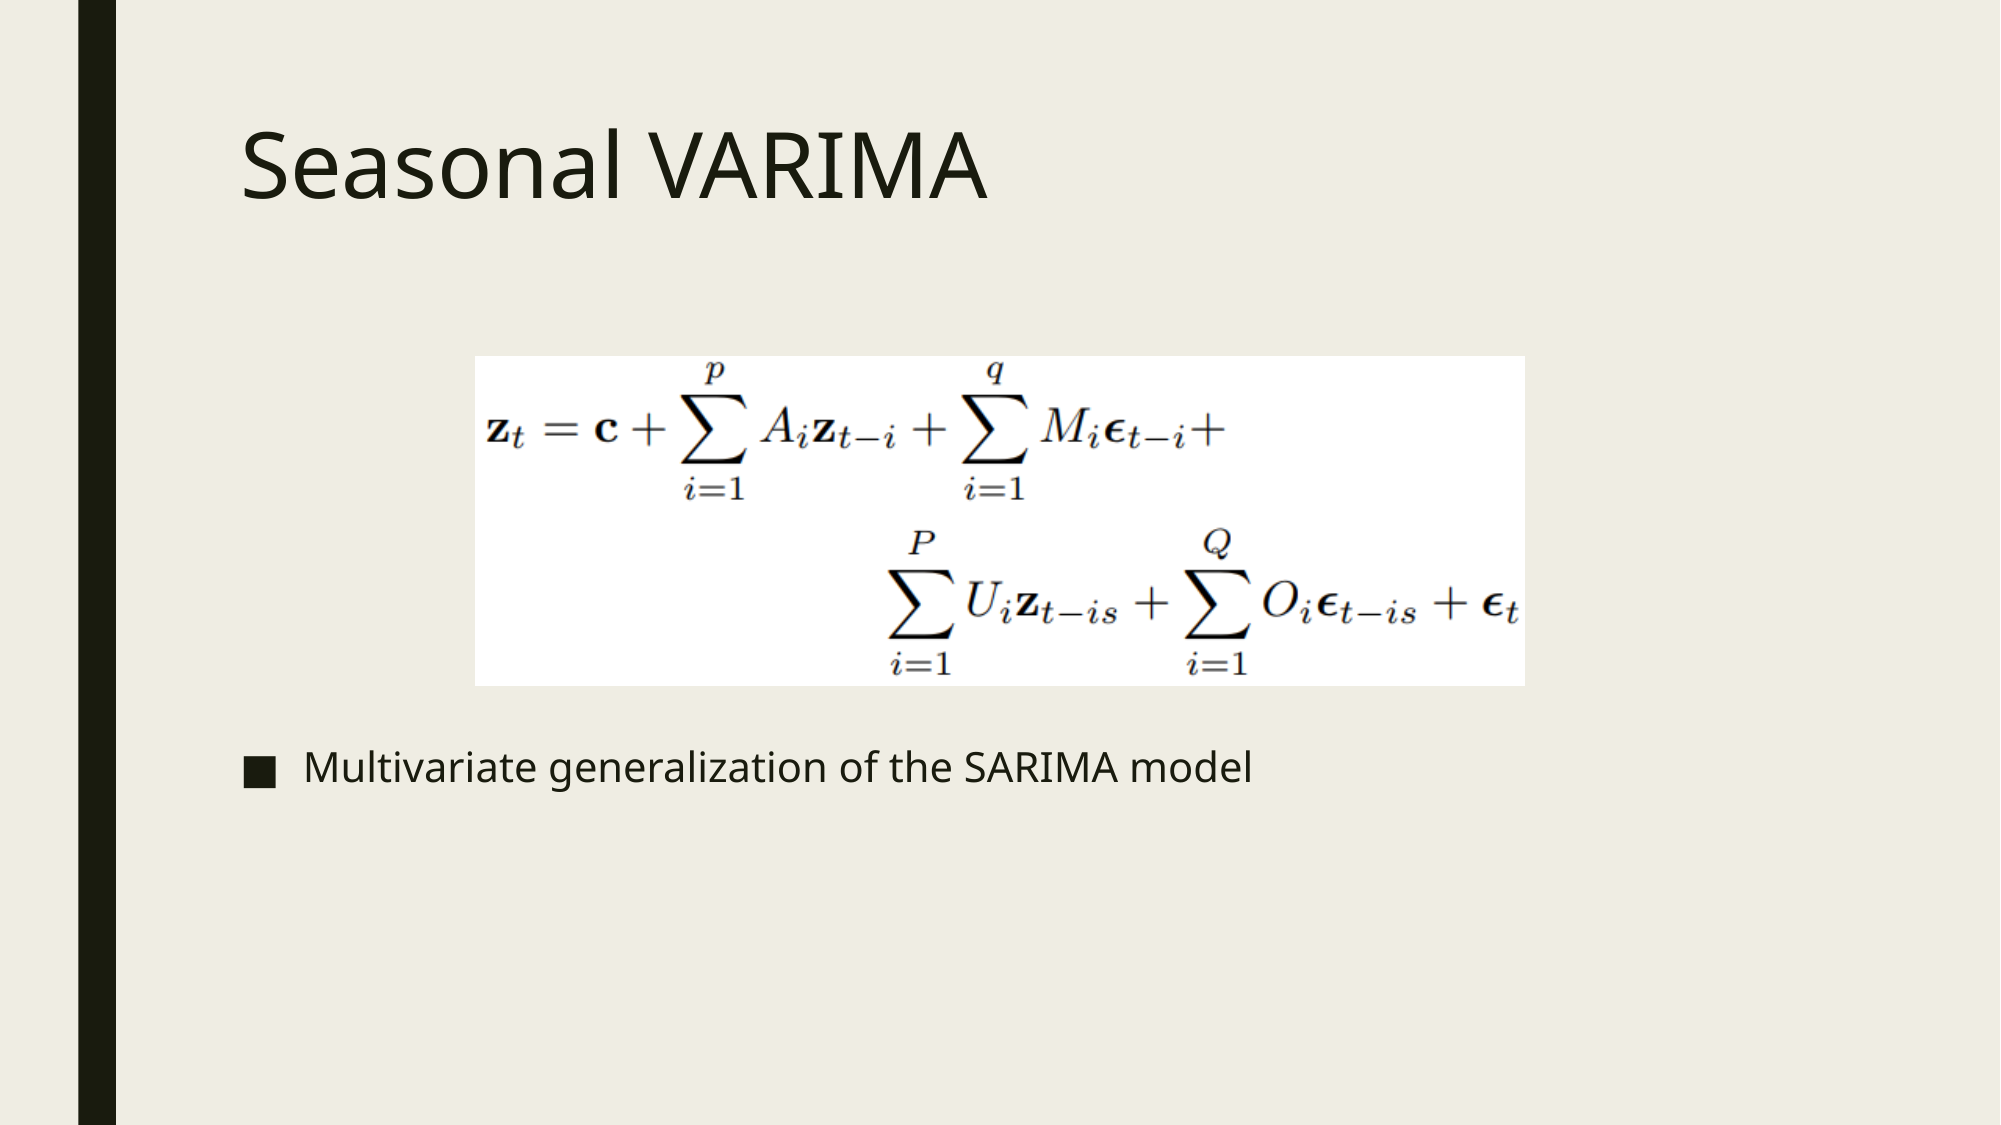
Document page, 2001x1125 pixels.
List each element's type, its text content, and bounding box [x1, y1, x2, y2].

picture [475, 356, 1525, 686]
title Seasonal VARIMA [225, 112, 1800, 357]
list Multivariate generalization of the SARIMA model [225, 737, 1800, 963]
